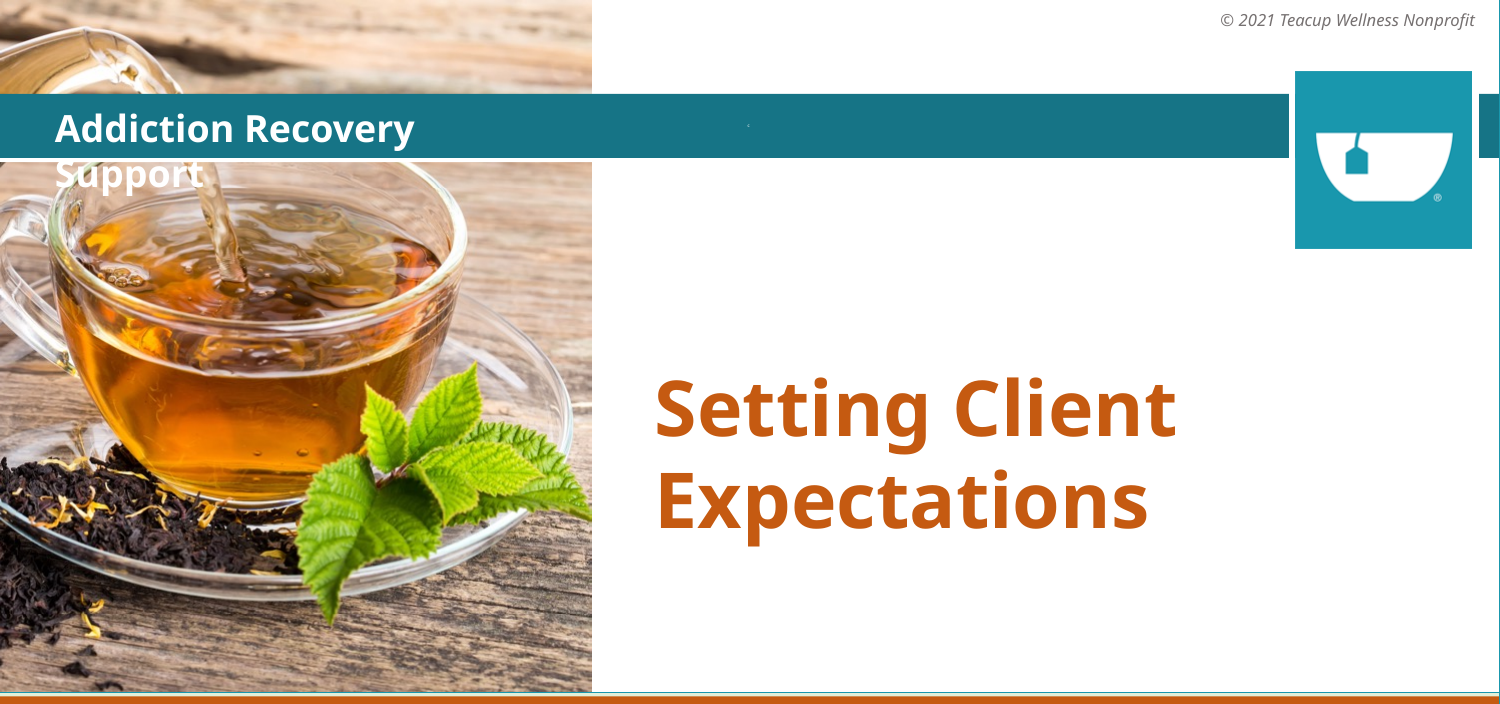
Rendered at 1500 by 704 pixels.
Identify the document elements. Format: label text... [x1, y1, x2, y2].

picture [0, 0, 592, 704]
picture [1295, 71, 1473, 249]
text_box c [592, 0, 1500, 704]
